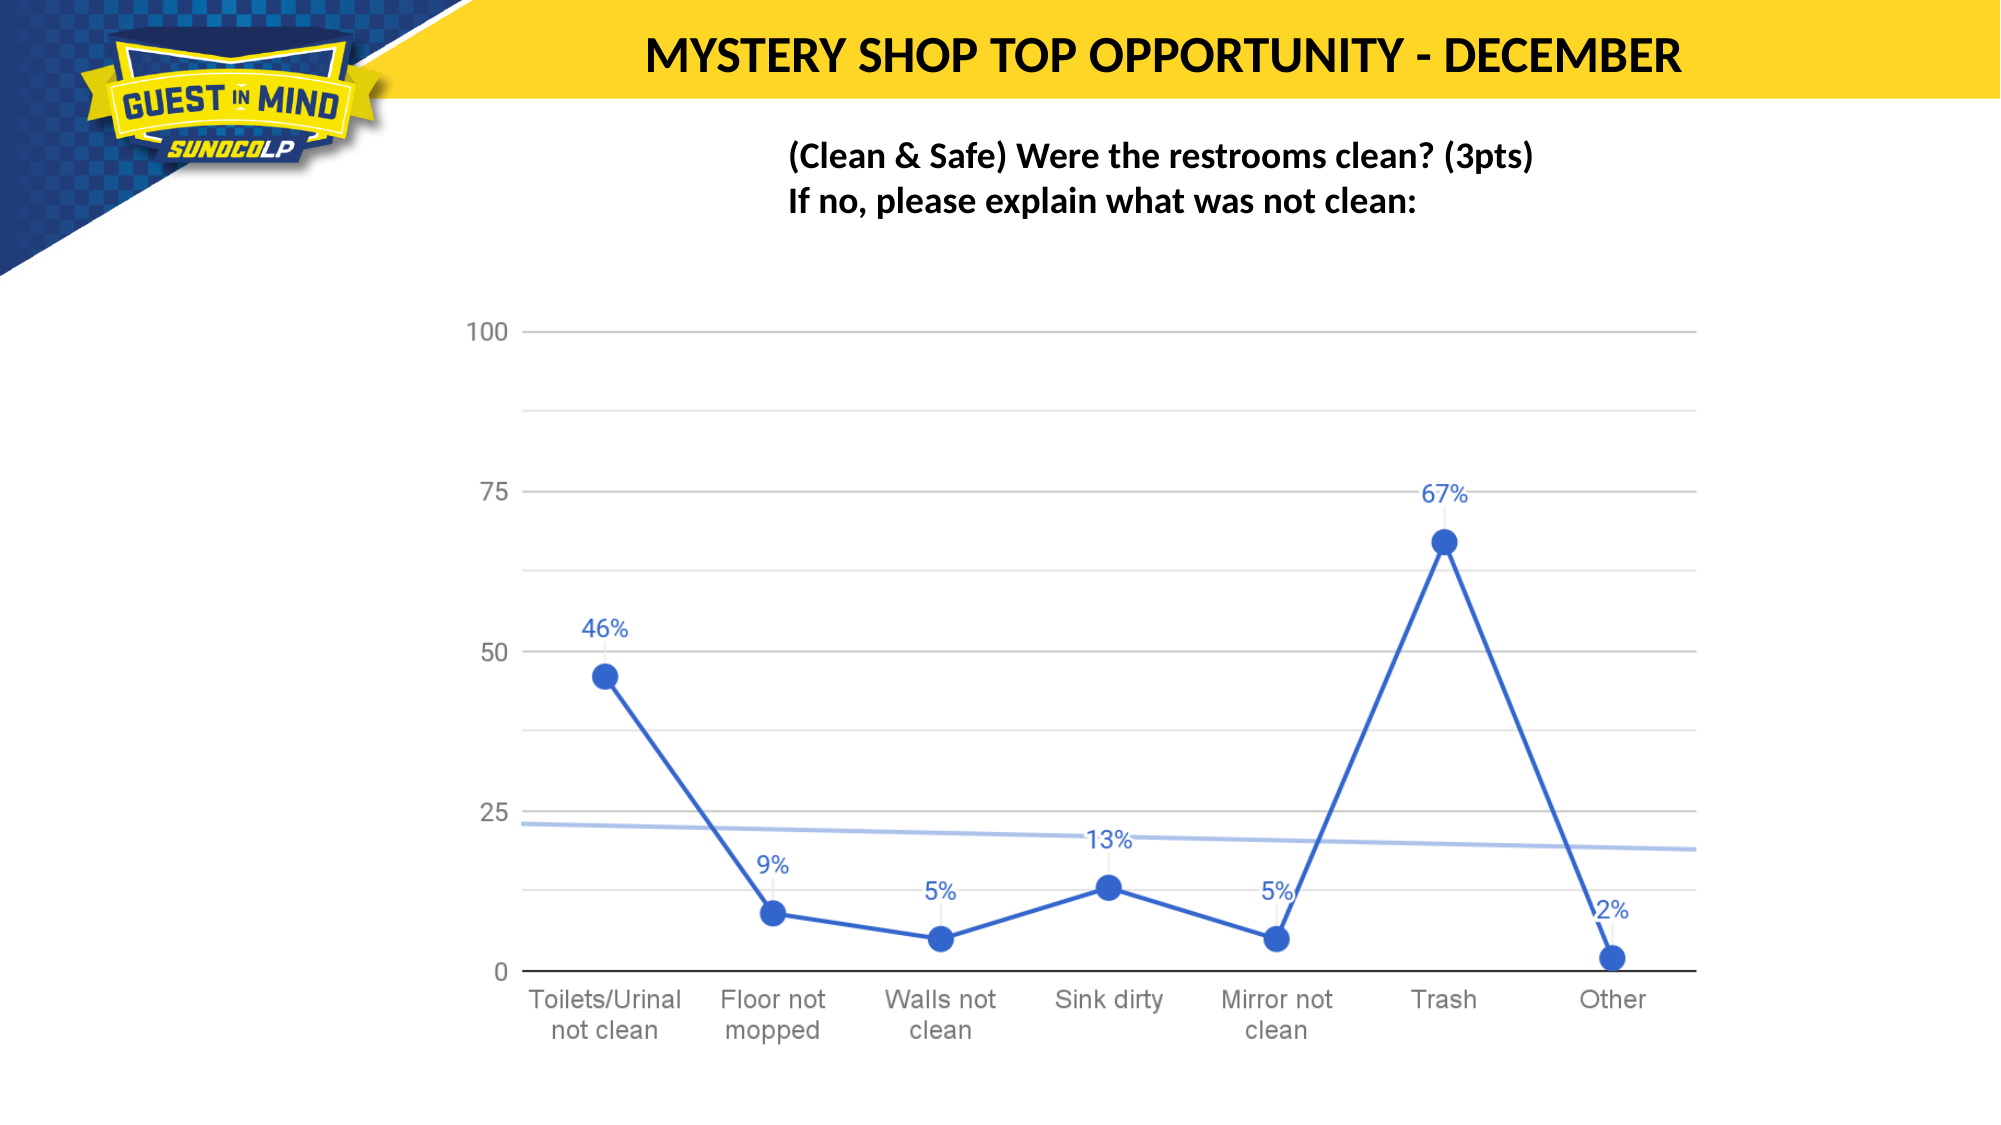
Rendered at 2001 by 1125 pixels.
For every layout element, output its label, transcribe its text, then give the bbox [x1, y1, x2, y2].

picture [0, 0, 1737, 1087]
text_box (Clean & Safe) Were the restrooms clean? (3pts) If no, please explain what was not clean: [773, 123, 1555, 230]
text_box MYSTERY SHOP TOP OPPORTUNITY - DECEMBER [349, 12, 1979, 92]
